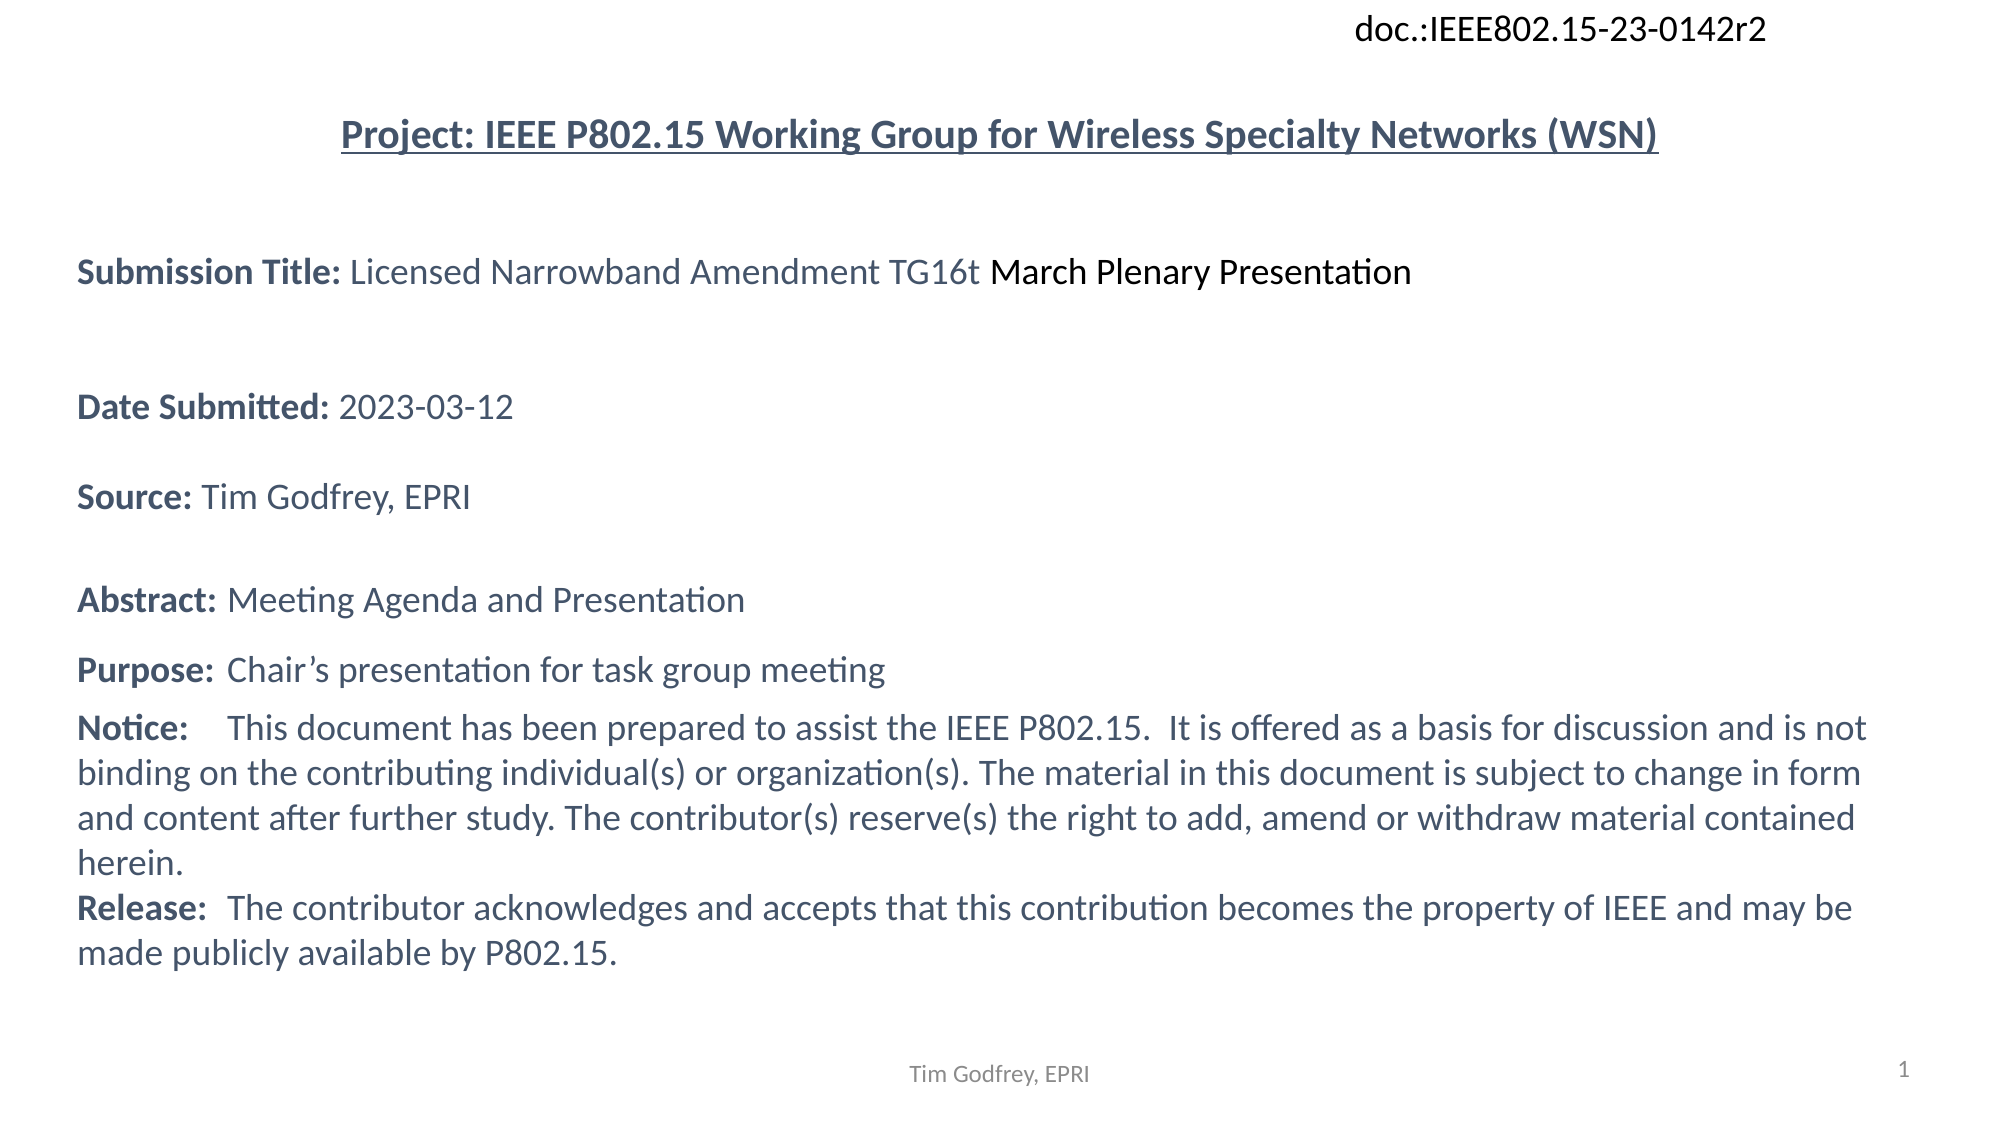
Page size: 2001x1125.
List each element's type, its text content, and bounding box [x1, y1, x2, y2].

footer Tim Godfrey, EPRI [662, 1042, 1338, 1103]
text_box Project: IEEE P802.15 Working Group for Wireless Specialty Networks (WSN) Submission Title: Licensed Narrowband Amendment TG16t March Plenary Presentation Date Submitted: 2023-03-12 Source: Tim Godfrey, EPRI Abstract: Meeting Agenda and Presentation Purpose: Chair’s presentation for task group meeting Notice: This document has been prepared to assist the IEEE P802.15. It is offered as a basis for discussion and is not binding on the contributing individual(s) or organization(s). The material in this document is subject to change in form and content after further study. The contributor(s) reserve(s) the right to add, amend or withdraw material contained herein. Release: The contributor acknowledges and accepts that this contribution becomes the property of IEEE and may be made publicly available by P802.15. [62, 99, 1938, 980]
slide_number 1 [1437, 1037, 1925, 1098]
